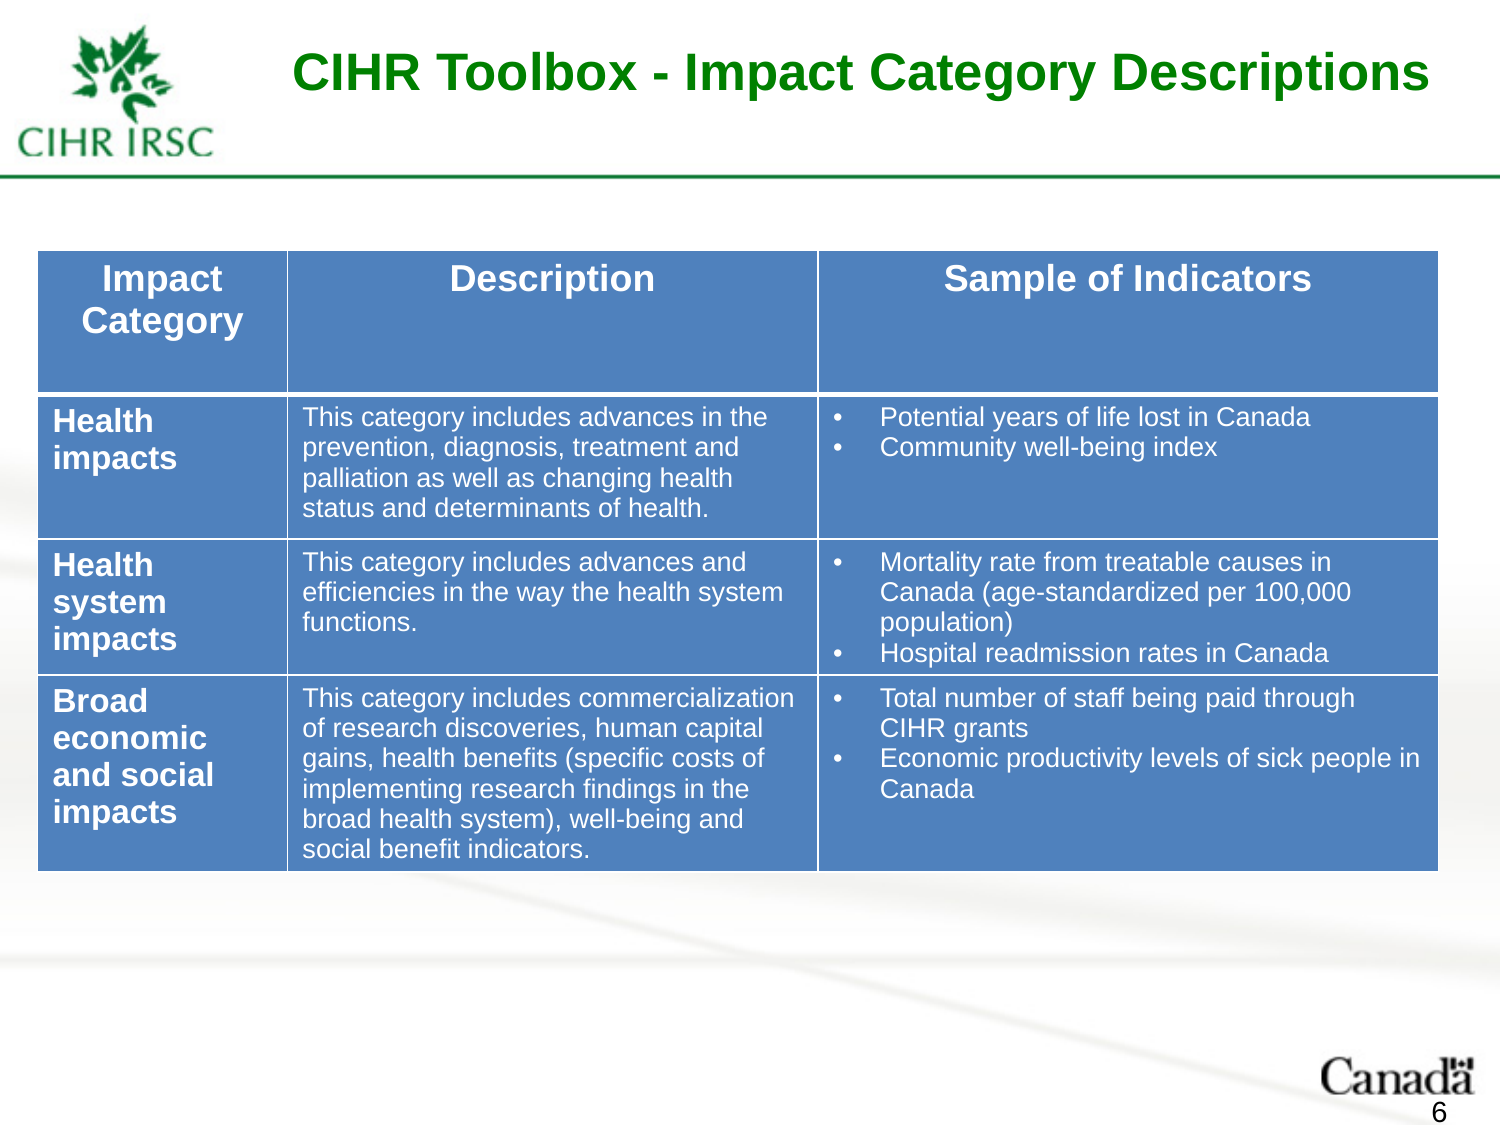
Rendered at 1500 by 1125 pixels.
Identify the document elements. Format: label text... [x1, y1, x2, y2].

table_cell Health system impacts [38, 540, 287, 674]
table_cell Potential years of life lost in Canada Community well-being index [819, 397, 1438, 538]
picture [0, 0, 1500, 1125]
table_cell Mortality rate from treatable causes in Canada (age-standardized per 100,000 population) Hospital readmission rates in Canada [819, 540, 1438, 674]
table_cell Broad economic and social impacts [38, 676, 287, 871]
slide_number 6 [1112, 1085, 1463, 1125]
table_cell This category includes commercialization of research discoveries, human capital gains, health benefits (specific costs of implementing research findings in the broad health system), well-being and social benefit indicators. [288, 676, 817, 871]
table_header Sample of Indicators [819, 251, 1438, 392]
table_cell This category includes advances and efficiencies in the way the health system functions. [288, 540, 817, 674]
table_cell This category includes advances in the prevention, diagnosis, treatment and palliation as well as changing health status and determinants of health. [288, 397, 817, 538]
text_box CIHR Toolbox - Impact Category Descriptions [249, 29, 1447, 163]
table_cell Total number of staff being paid through CIHR grants Economic productivity levels of sick people in Canada [819, 676, 1438, 871]
table_header Impact Category [38, 251, 287, 392]
table_header Description [288, 251, 817, 392]
table_cell Health impacts [38, 397, 287, 538]
